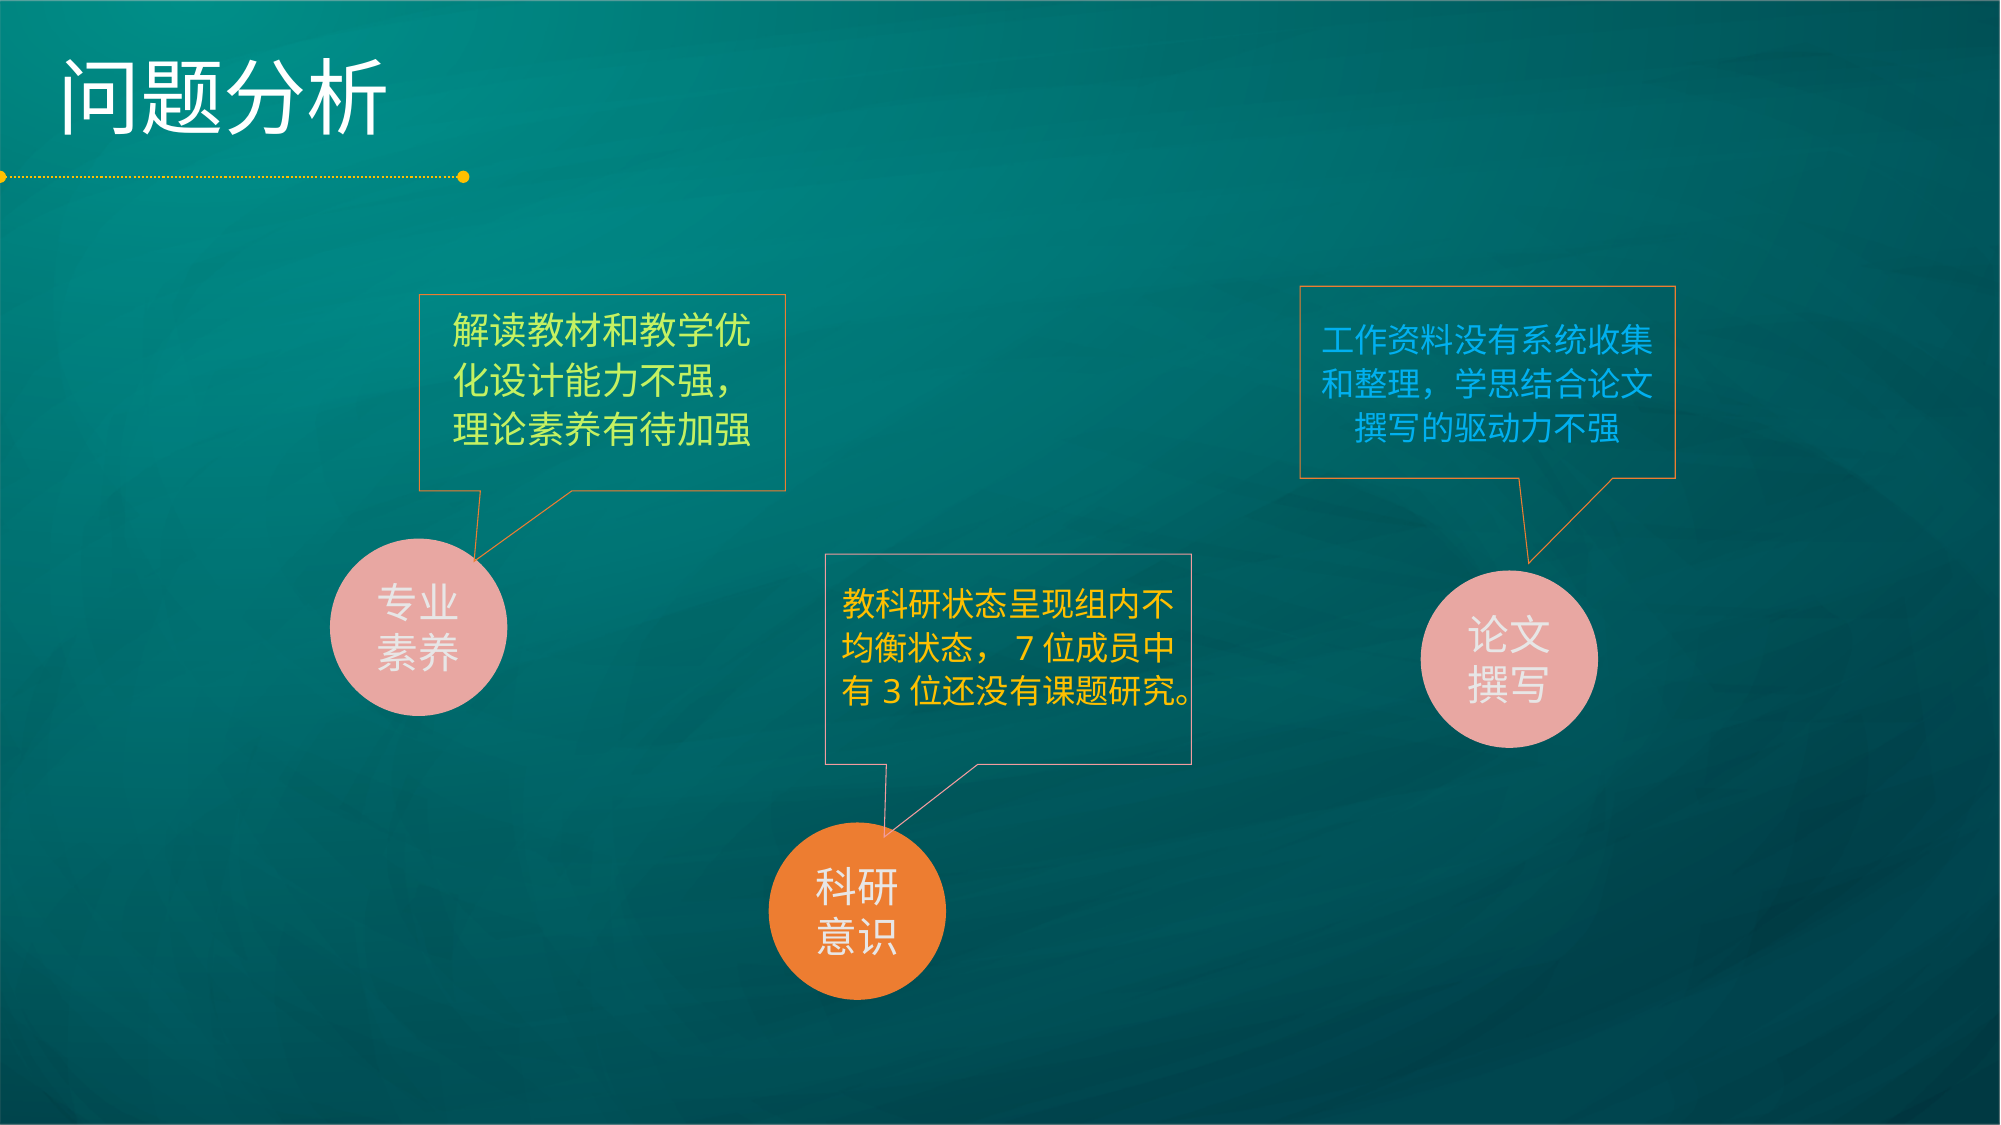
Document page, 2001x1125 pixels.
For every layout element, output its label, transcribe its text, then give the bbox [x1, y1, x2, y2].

text_box 工作资料没有系统收集和整理，学思结合论文撰写的驱动力不强 [1299, 285, 1677, 566]
text_box 专业素养 [328, 537, 509, 718]
text_box 解读教材和教学优化设计能力不强，理论素养有待加强 [418, 293, 787, 564]
text_box 问题分析 [42, 37, 537, 153]
text_box 科研意识 [767, 821, 948, 1001]
picture [0, 0, 2000, 1125]
text_box 论文撰写 [1419, 569, 1600, 749]
text_box 教科研状态呈现组内不均衡状态，7位成员中有3位还没有课题研究。 [824, 553, 1193, 840]
